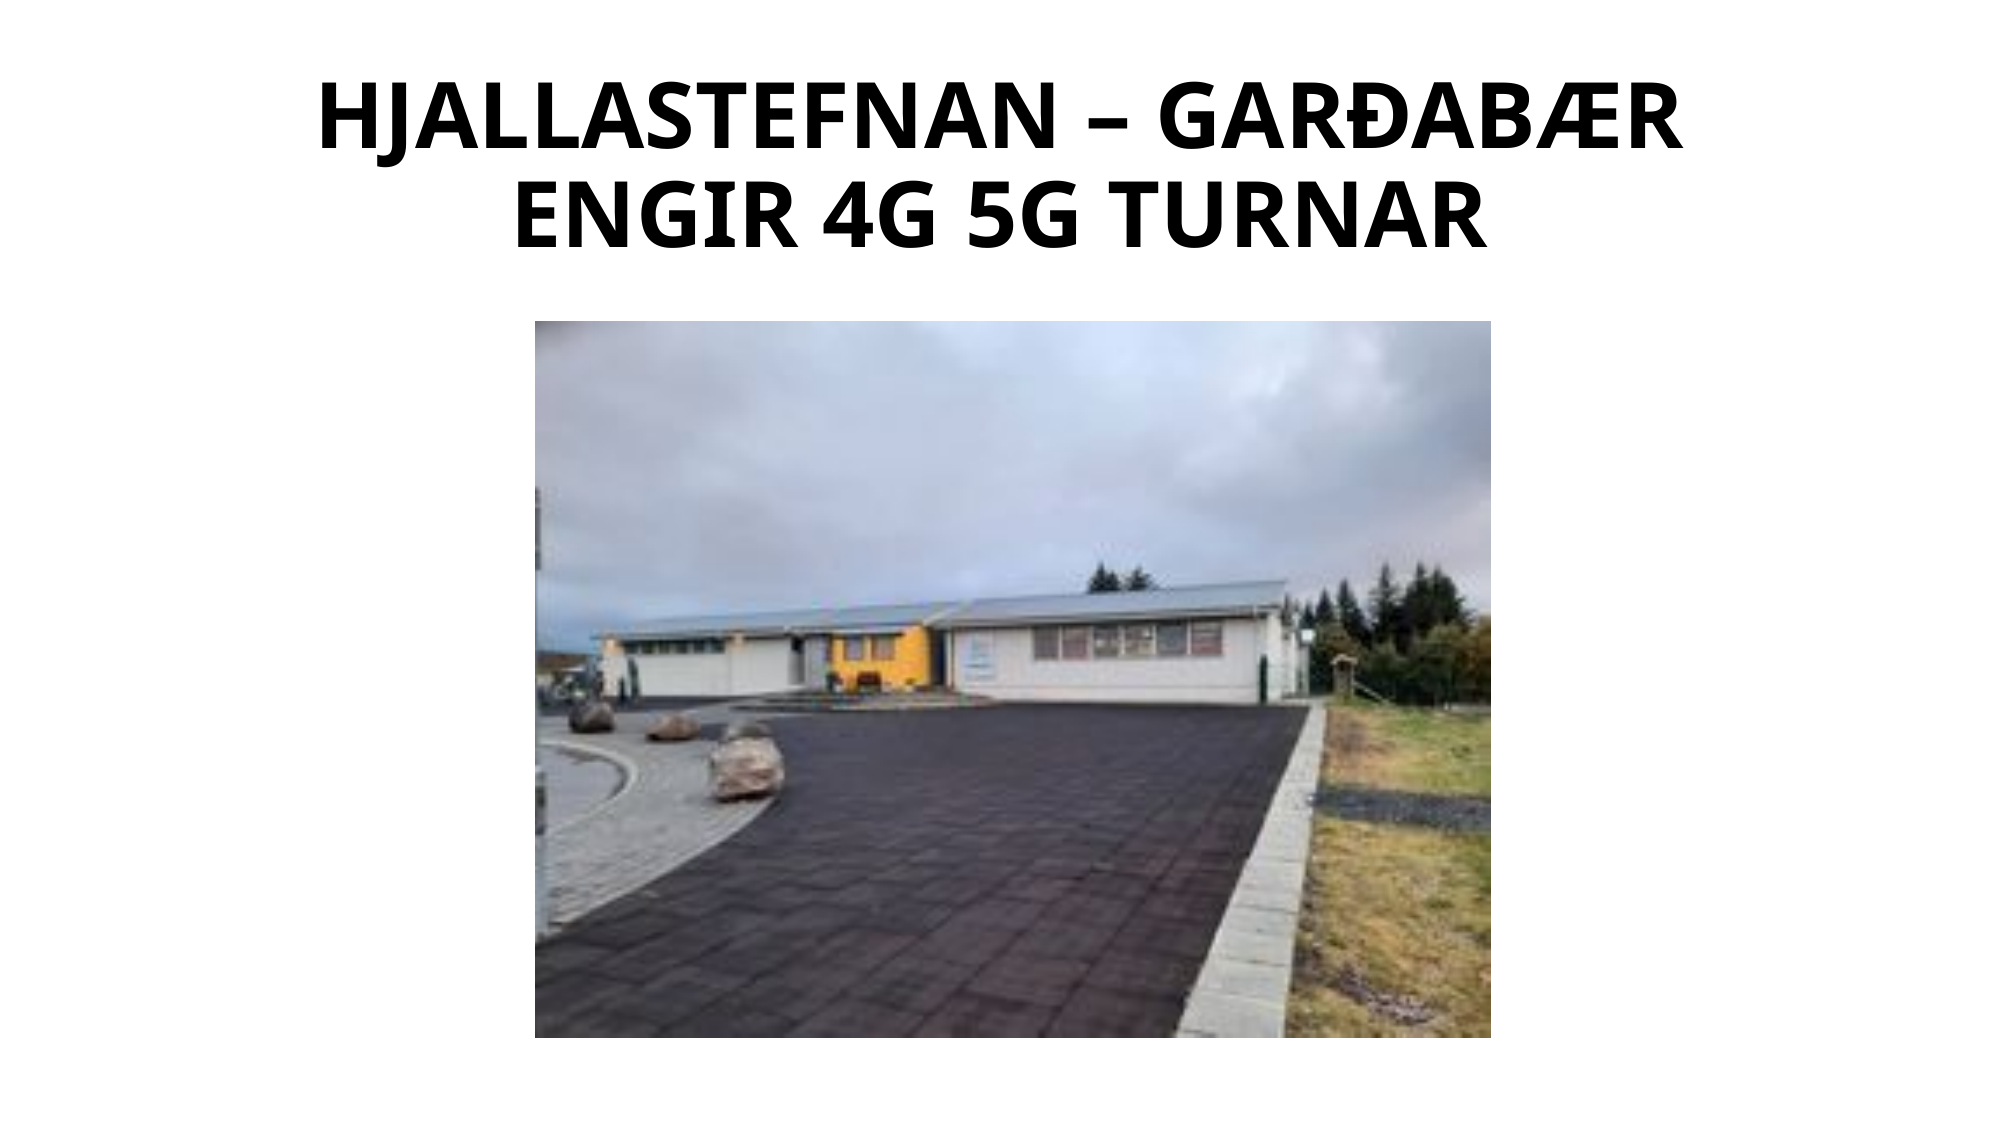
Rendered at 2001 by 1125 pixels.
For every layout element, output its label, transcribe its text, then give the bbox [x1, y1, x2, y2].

title HJALLASTEFNAN – GARÐABÆR ENGIR 4G 5G TURNAR [137, 59, 1863, 278]
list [535, 321, 1491, 1038]
